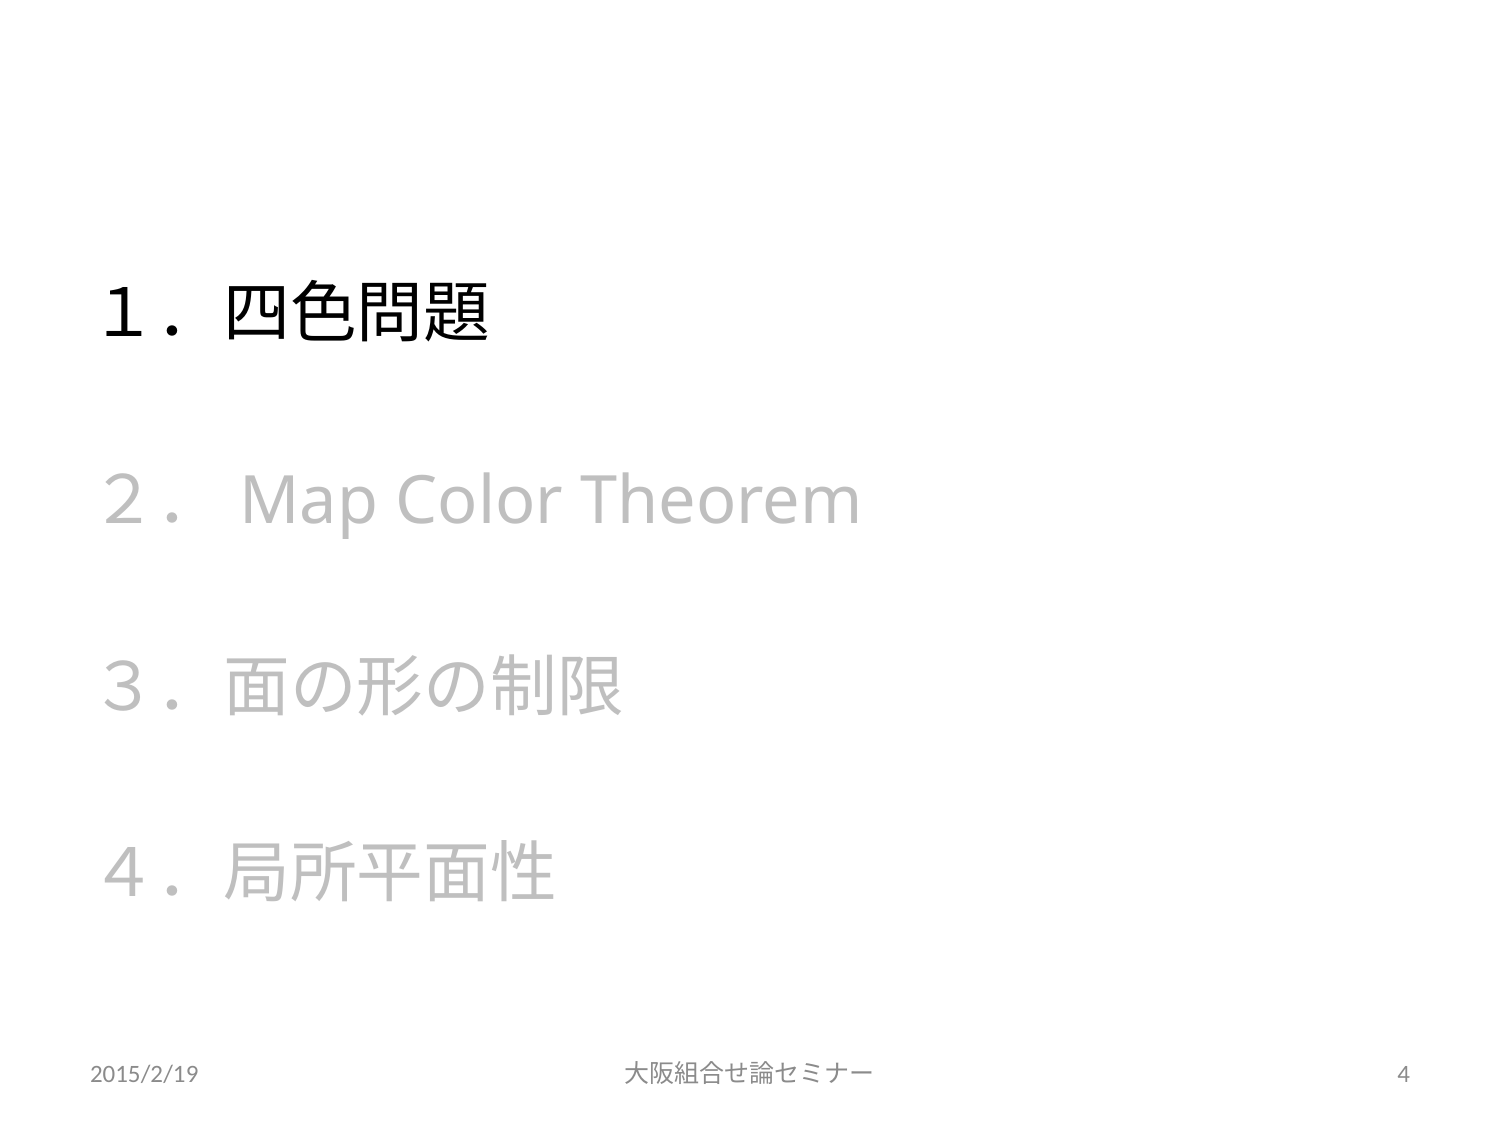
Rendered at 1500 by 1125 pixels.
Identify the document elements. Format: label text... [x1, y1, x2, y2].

slide_number 4 [1074, 1042, 1425, 1103]
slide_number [75, 1042, 425, 1103]
footer 大阪組合せ論セミナー [512, 1042, 988, 1103]
list １．四色問題 ２．Map Color Theorem ３．面の形の制限 ４．局所平面性 [75, 262, 1425, 1005]
